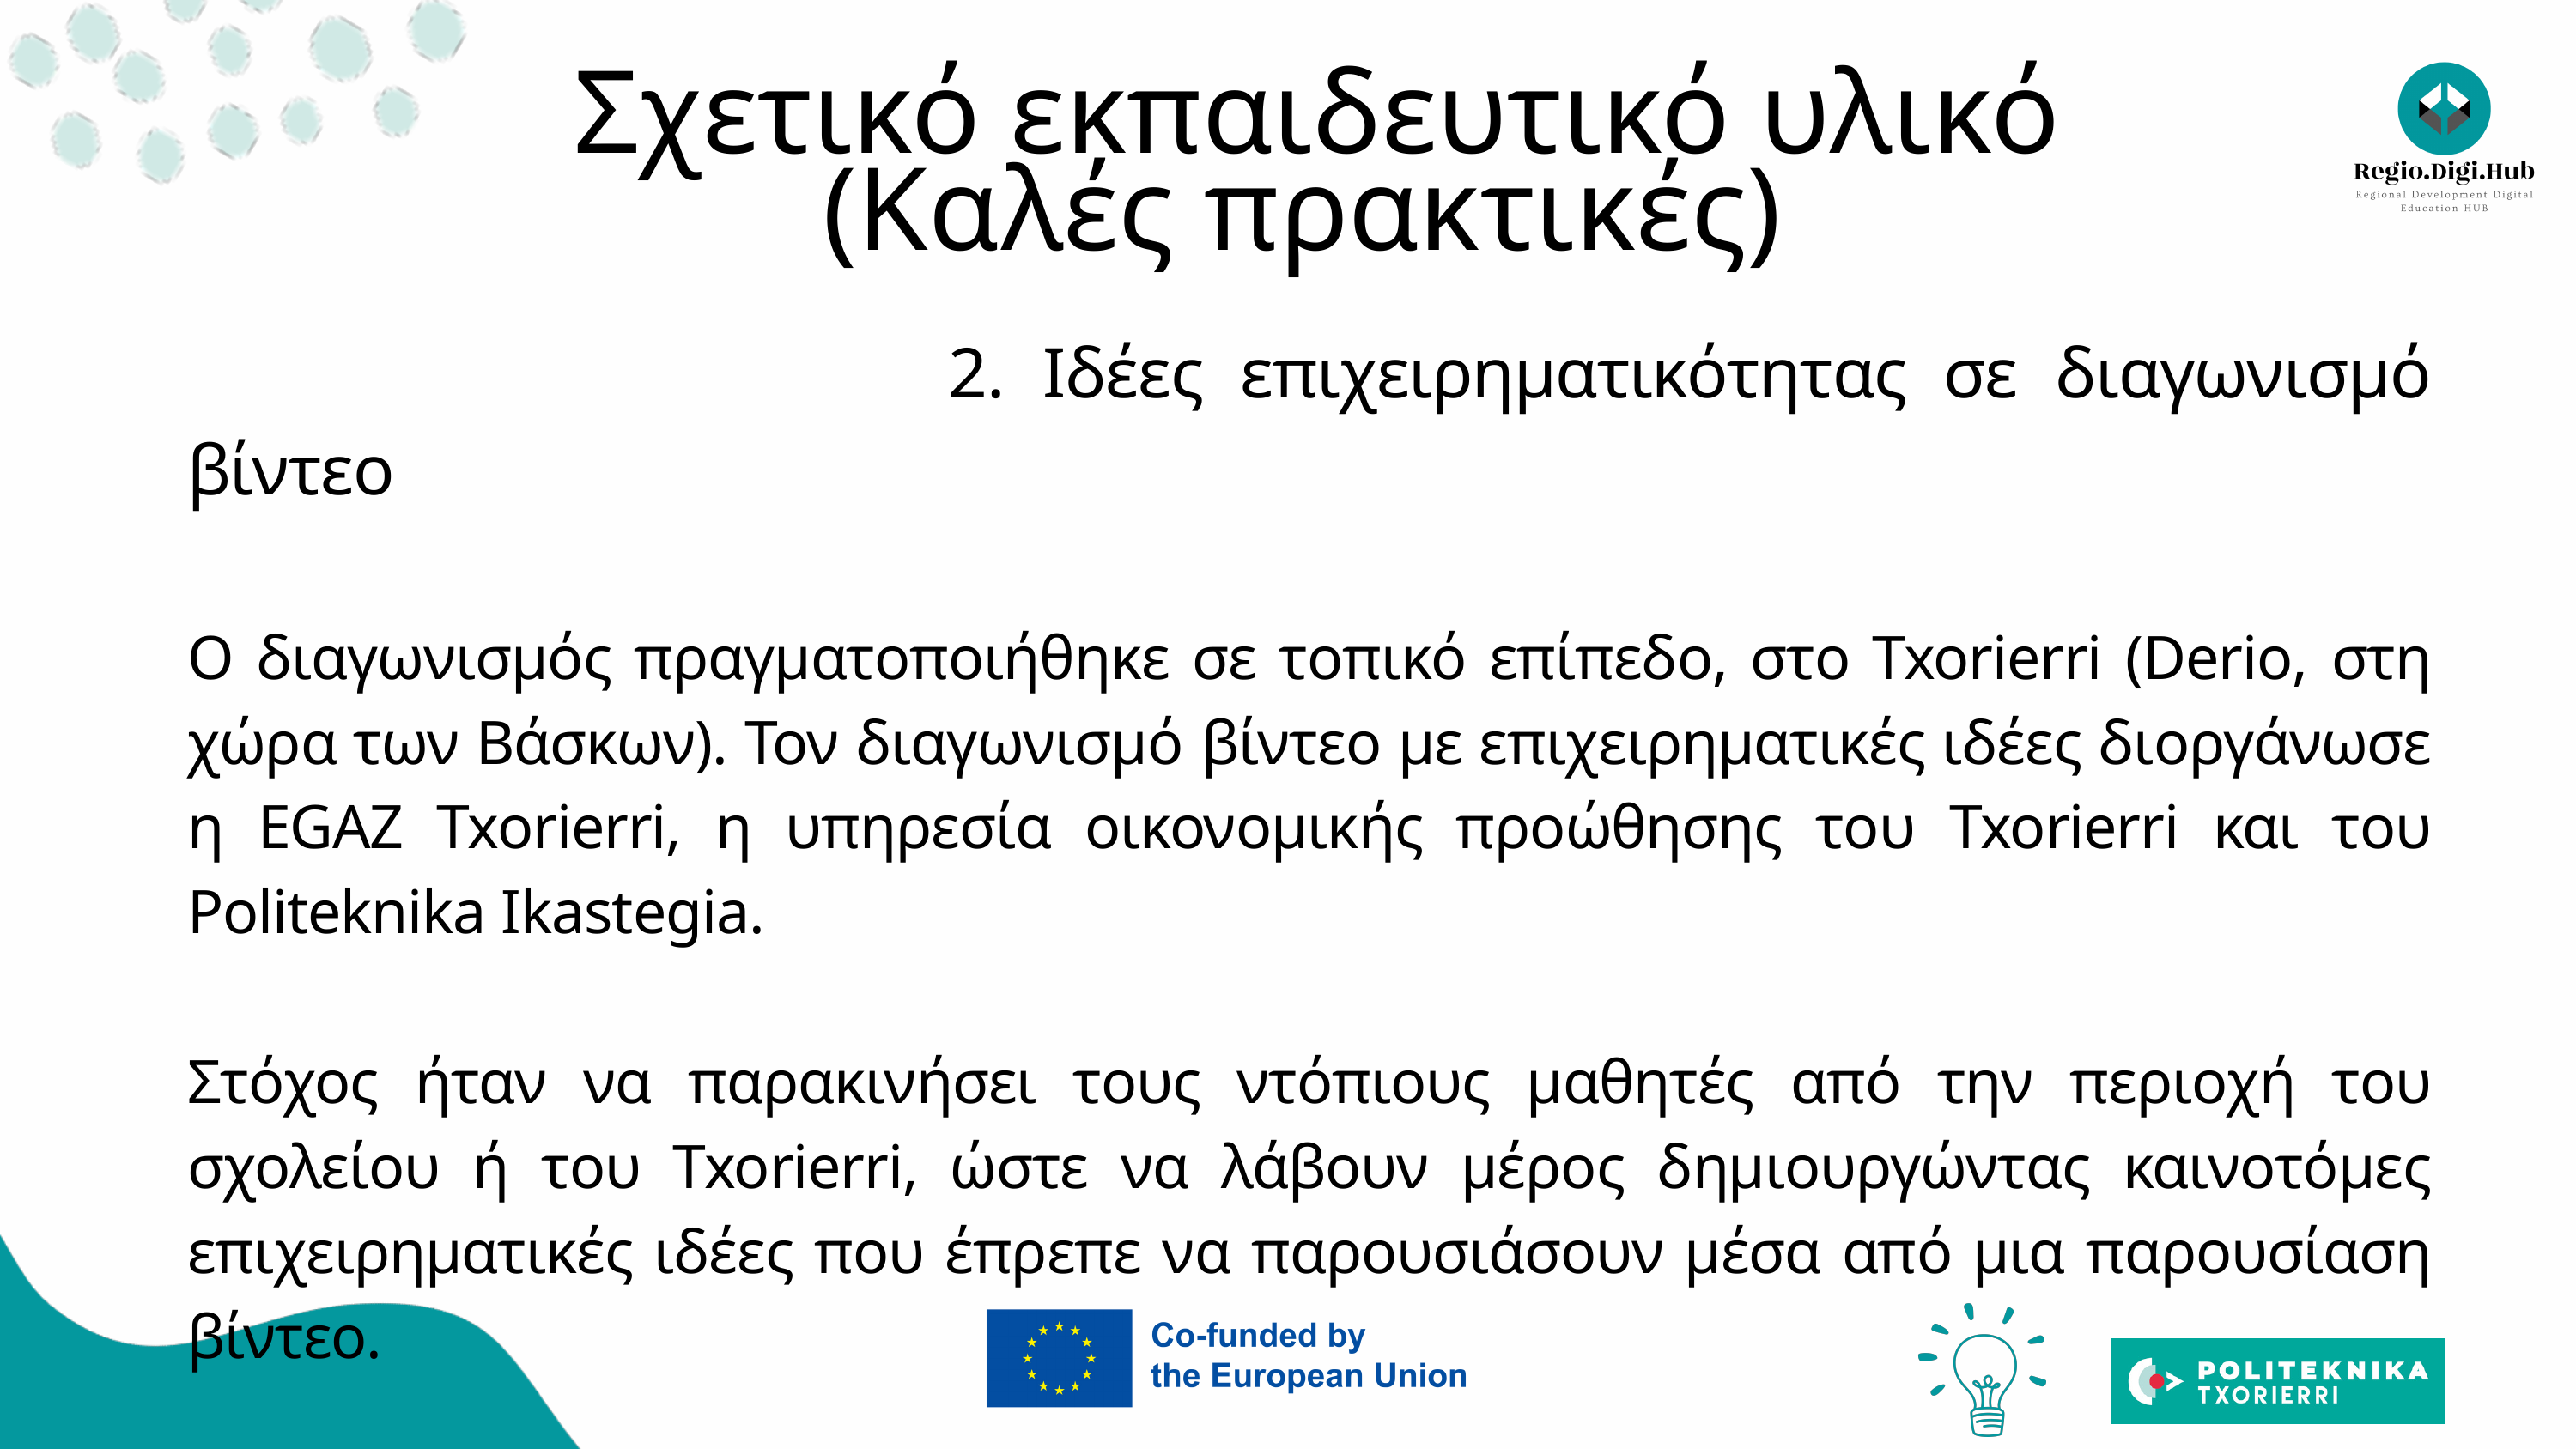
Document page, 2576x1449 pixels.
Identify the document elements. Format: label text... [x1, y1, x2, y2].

text_box 2. Ιδέες επιχειρηματικότητας σε διαγωνισμό βίντεο Ο διαγωνισμός πραγματοποιήθηκε σε τοπικό επίπεδο, στο Txorierri (Derio, στη χώρα των Βάσκων). Τον διαγωνισμό βίντεο με επιχειρηματικές ιδέες διοργάνωσε η EGAZ Txorierri, η υπηρεσία οικονομικής προώθησης του Txorierri και του Politeknika Ikastegia. Στόχος ήταν να παρακινήσει τους ντόπιους μαθητές από την περιοχή του σχολείου ή του Txorierri, ώστε να λάβουν μέρος δημιουργώντας καινοτόμες επιχειρηματικές ιδέες που έπρεπε να παρουσιάσουν μέσα από μια παρουσίαση βίντεο. [187, 314, 2432, 1449]
picture [2111, 1338, 2445, 1424]
picture [0, 1118, 812, 1449]
picture [0, 0, 489, 306]
picture [980, 1303, 1504, 1414]
picture [1917, 1303, 2047, 1437]
text_box Σχετικό εκπαιδευτικό υλικό (Καλές πρακτικές) [513, 78, 2122, 314]
picture [2312, 0, 2576, 264]
